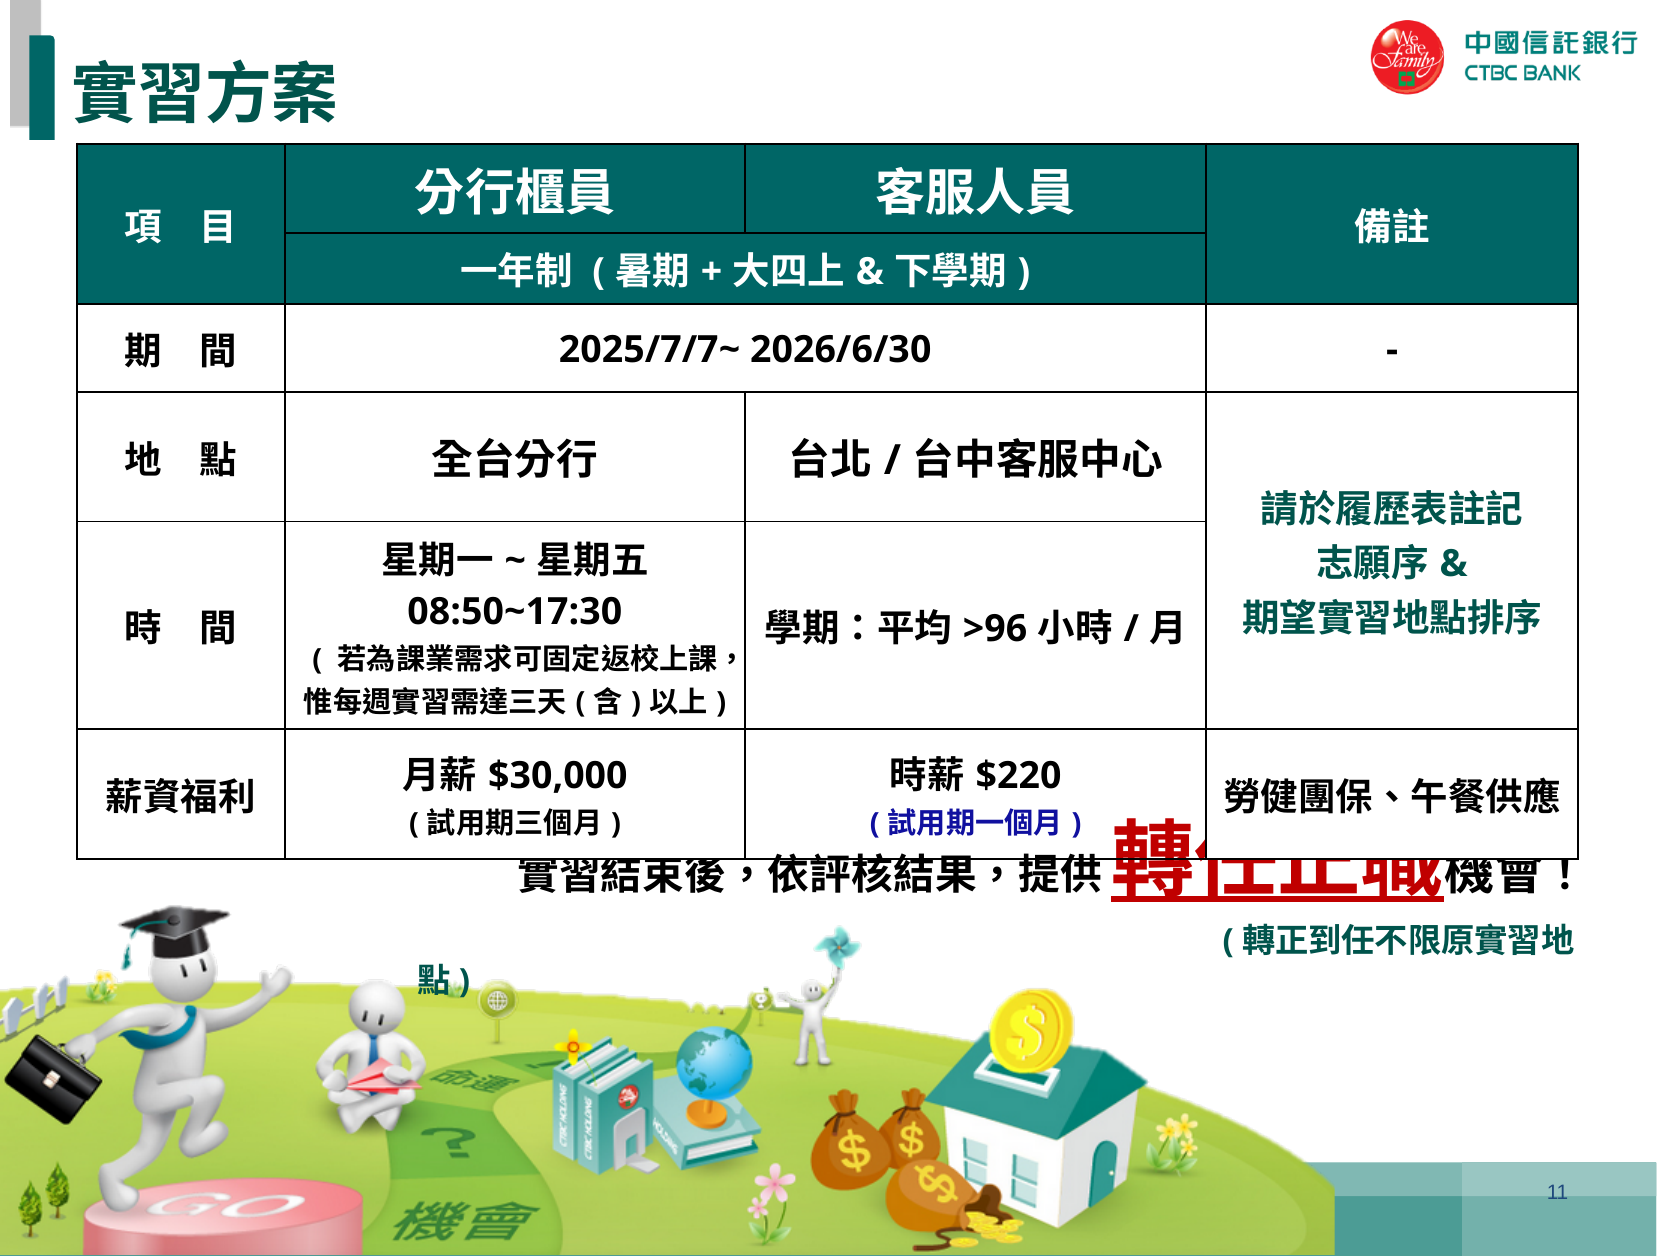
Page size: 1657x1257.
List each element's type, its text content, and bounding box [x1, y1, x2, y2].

table_cell 時 間 [78, 522, 284, 728]
table_cell - [1207, 305, 1577, 391]
table_cell 月薪$30,000 (試用期三個月) [286, 730, 744, 858]
text_box 實習結束後，依評核結果，提供 轉任正職機會！ (轉正到任不限原實習地點) [402, 852, 1602, 953]
table_cell 2025/7/7~ 2026/6/30 [286, 305, 1205, 391]
text_box 實習方案 [54, 13, 1463, 168]
table_cell 學期：平均>96小時/月 [746, 522, 1205, 728]
picture [0, 894, 1335, 1255]
table_cell 全台分行 [286, 393, 744, 521]
table_cell 一年制 (暑期+大四上&下學期) [286, 234, 1205, 303]
text_box [29, 35, 54, 140]
table_header 備註 [1207, 145, 1577, 303]
table_cell 請於履歷表註記 志願序& 期望實習地點排序 [1207, 393, 1577, 728]
table_cell 薪資福利 [78, 730, 284, 858]
table_header 客服人員 [746, 145, 1205, 232]
table_cell 星期一~星期五 08:50~17:30 ( 若為課業需求可固定返校上課，惟每週實習需達三天(含)以上) [286, 522, 744, 728]
table_header 項 目 [78, 145, 284, 303]
table_cell 期 間 [78, 305, 284, 391]
picture [1369, 0, 1657, 114]
slide_number 11 [1530, 1170, 1627, 1220]
table_cell 時薪$220 (試用期一個月) [746, 730, 1205, 858]
table_cell 地 點 [78, 393, 284, 521]
table_cell 台北/台中客服中心 [746, 393, 1205, 521]
table_header 分行櫃員 [286, 145, 744, 232]
table_cell 勞健團保、午餐供應 [1207, 730, 1577, 858]
